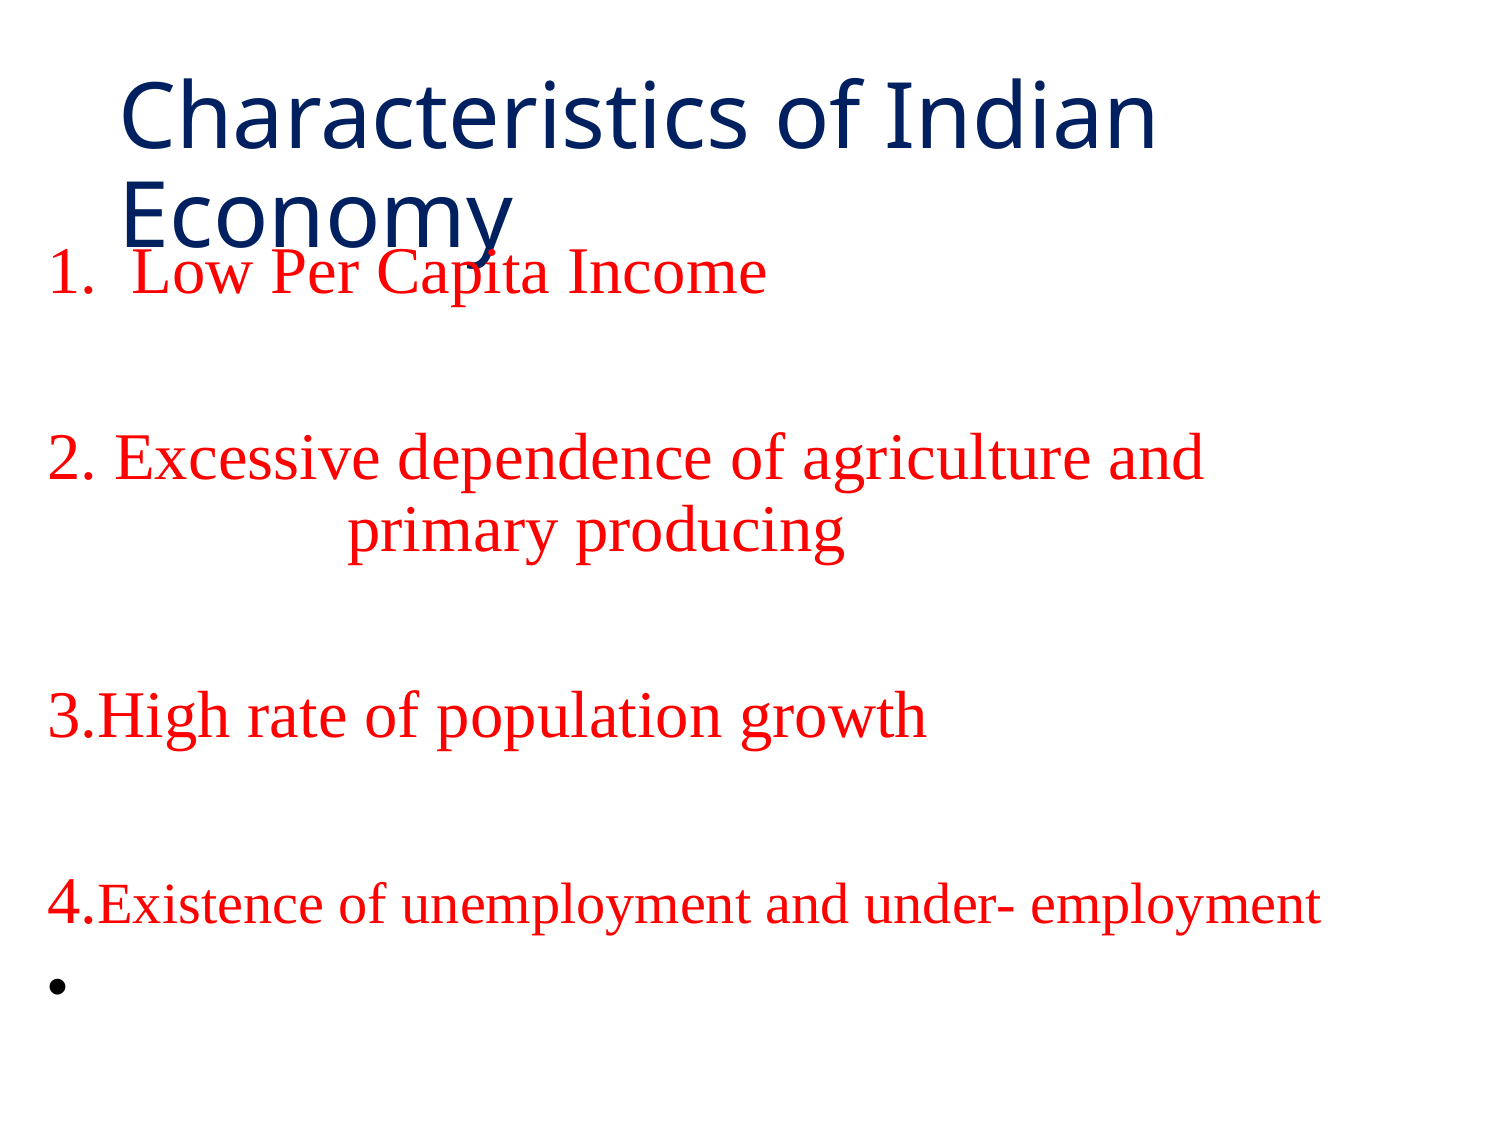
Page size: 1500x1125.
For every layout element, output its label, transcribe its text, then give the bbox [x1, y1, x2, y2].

list Low Per Capita Income 2. Excessive dependence of agriculture and primary producing 3.High rate of population growth 4.Existence of unemployment and under- employment [32, 228, 1482, 1066]
title Characteristics of Indian Economy [103, 59, 1397, 228]
